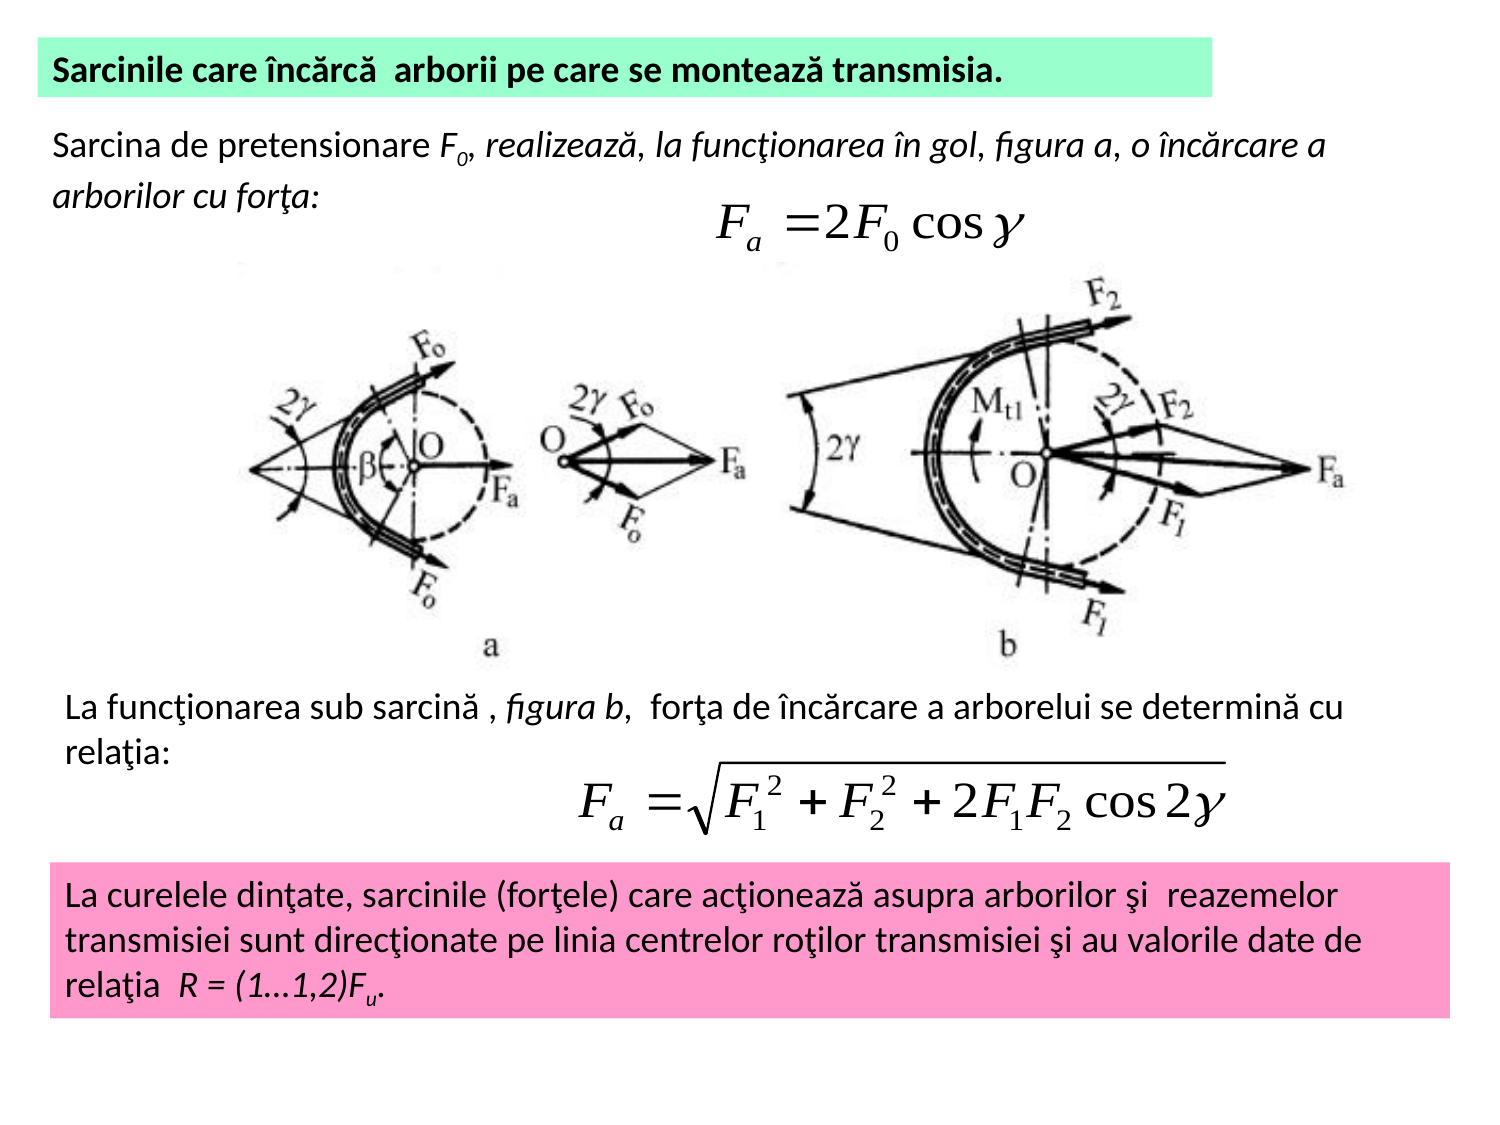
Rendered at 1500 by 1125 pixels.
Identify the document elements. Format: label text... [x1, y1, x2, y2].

text_box La curelele dinţate, sarcinile (forţele) care acţionează asupra arborilor şi reazemelor transmisiei sunt direcţionate pe linia centrelor roţilor transmisiei şi au valorile date de relaţia R = (1…1,2)Fu. [50, 862, 1450, 1019]
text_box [499, 749, 1236, 844]
picture [237, 262, 1356, 682]
text_box Sarcinile care încărcă arborii pe care se montează transmisia. [37, 37, 1213, 98]
text_box La funcţionarea sub sarcină , figura b, forţa de încărcare a arborelui se determină cu relaţia: [50, 674, 1363, 780]
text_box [637, 187, 1031, 260]
text_box Sarcina de pretensionare F0, realizează, la funcţionarea în gol, figura a, o încărcare a arborilor cu forţa: [37, 112, 1363, 224]
